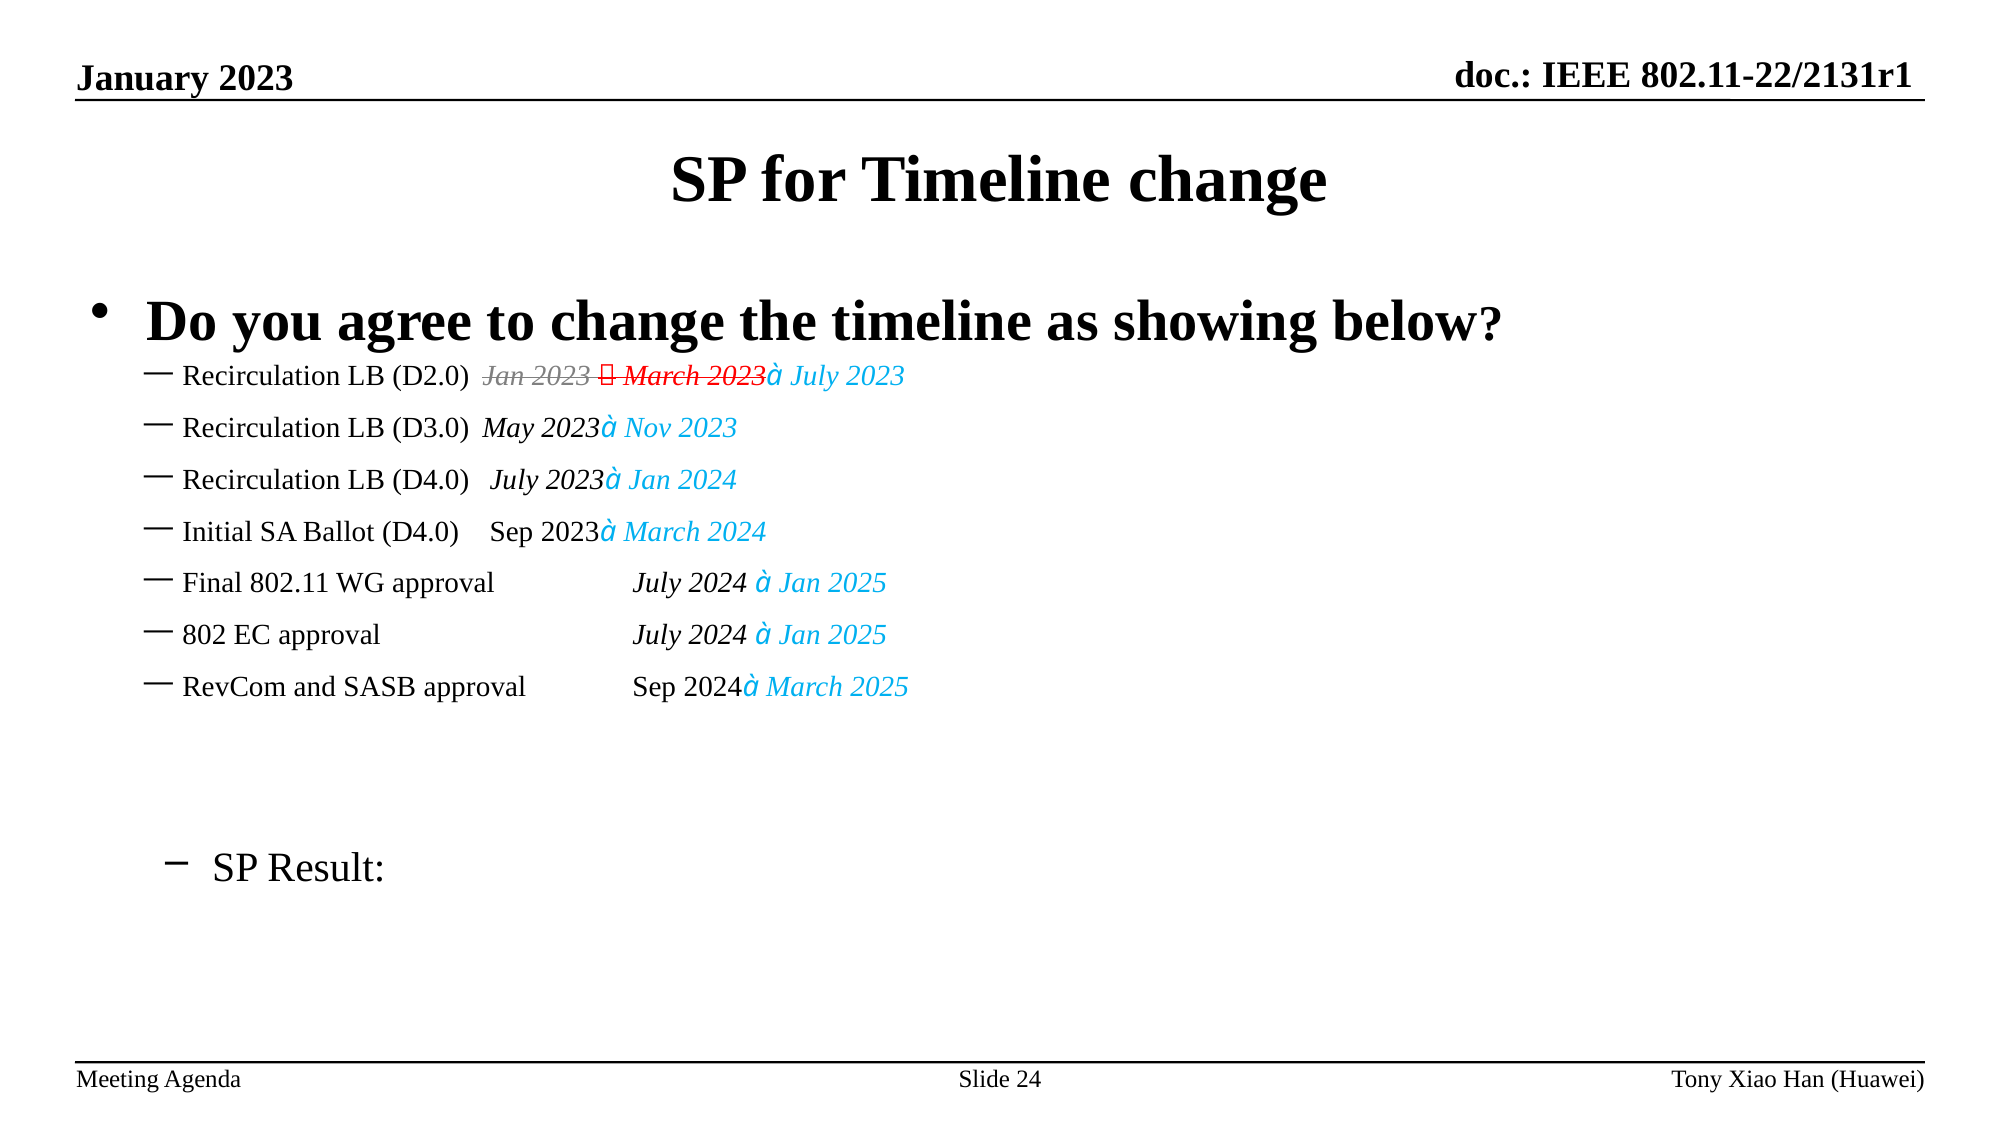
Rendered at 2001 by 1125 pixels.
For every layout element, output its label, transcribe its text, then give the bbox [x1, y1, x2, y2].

text_box SP for Timeline change [75, 87, 1925, 263]
text_box Do you agree to change the timeline as showing below? Recirculation LB (D2.0) Jan 2023  March 2023à July 2023 Recirculation LB (D3.0) May 2023à Nov 2023 Recirculation LB (D4.0) July 2023à Jan 2024 Initial SA Ballot (D4.0) Sep 2023à March 2024 Final 802.11 WG approval July 2024 à Jan 2025 802 EC approval July 2024 à Jan 2025 RevCom and SASB approval Sep 2024à March 2025 SP Result: [75, 275, 1925, 1050]
